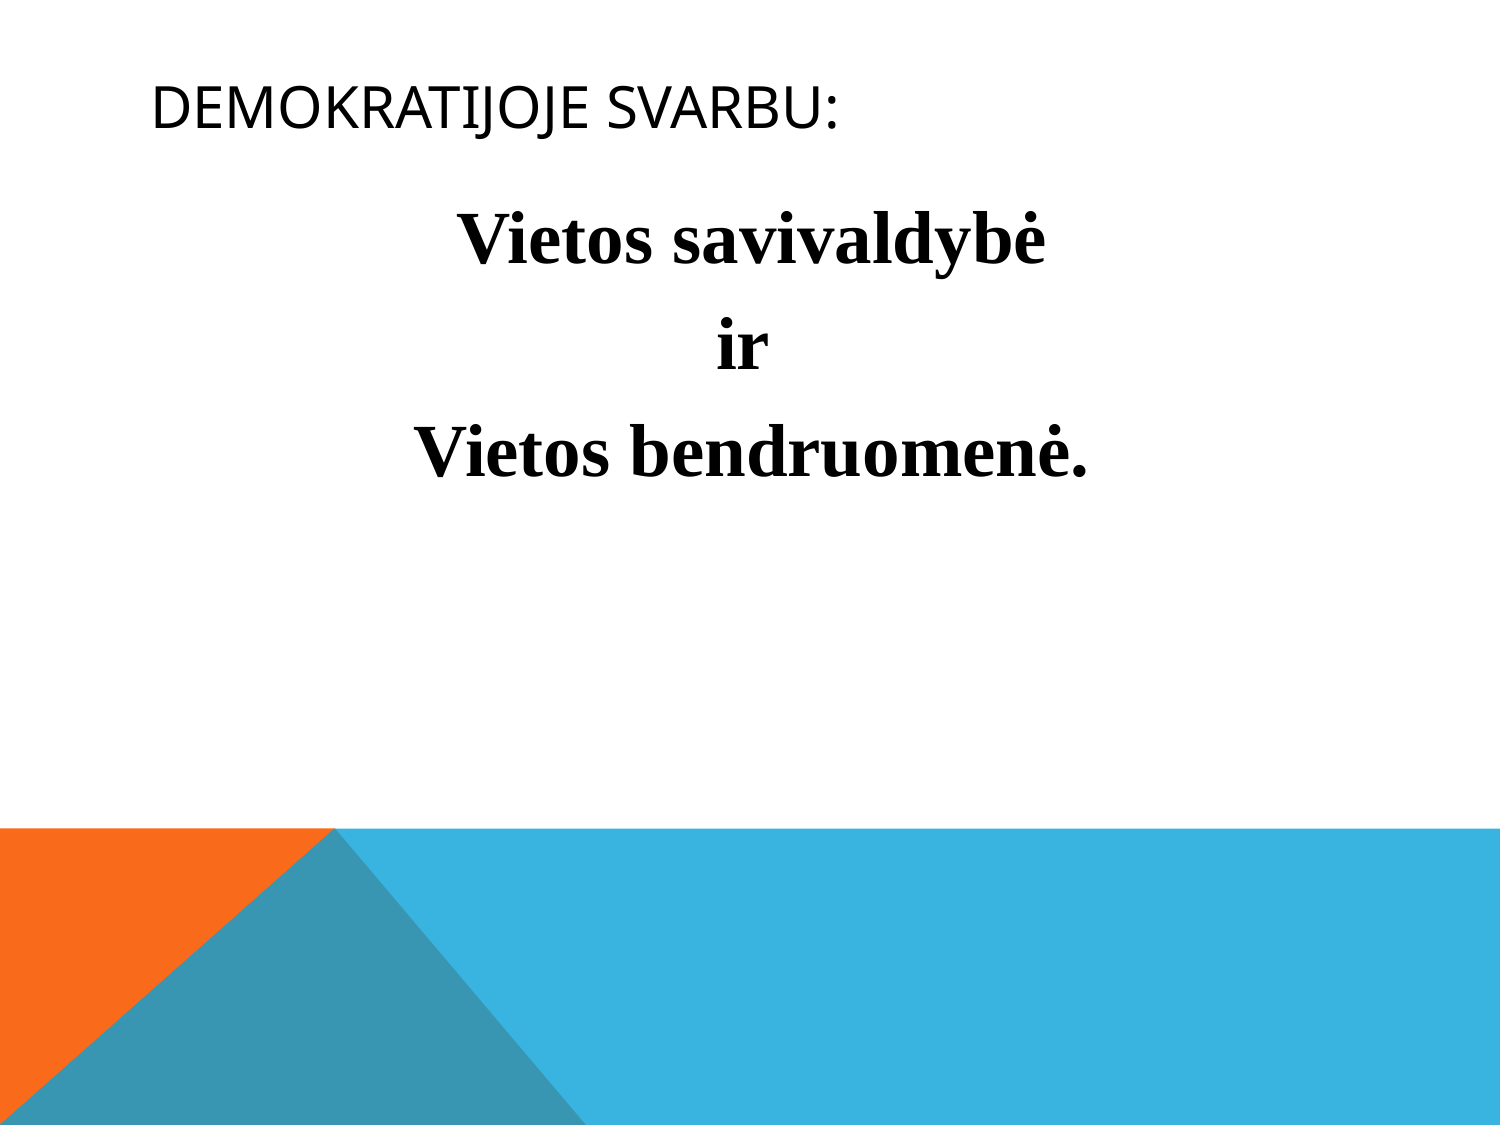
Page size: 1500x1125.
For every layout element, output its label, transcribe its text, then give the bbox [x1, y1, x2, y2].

list Vietos savivaldybė ir Vietos bendruomenė. [135, 180, 1369, 768]
title Demokratijoje svarbu: [135, 60, 1369, 150]
